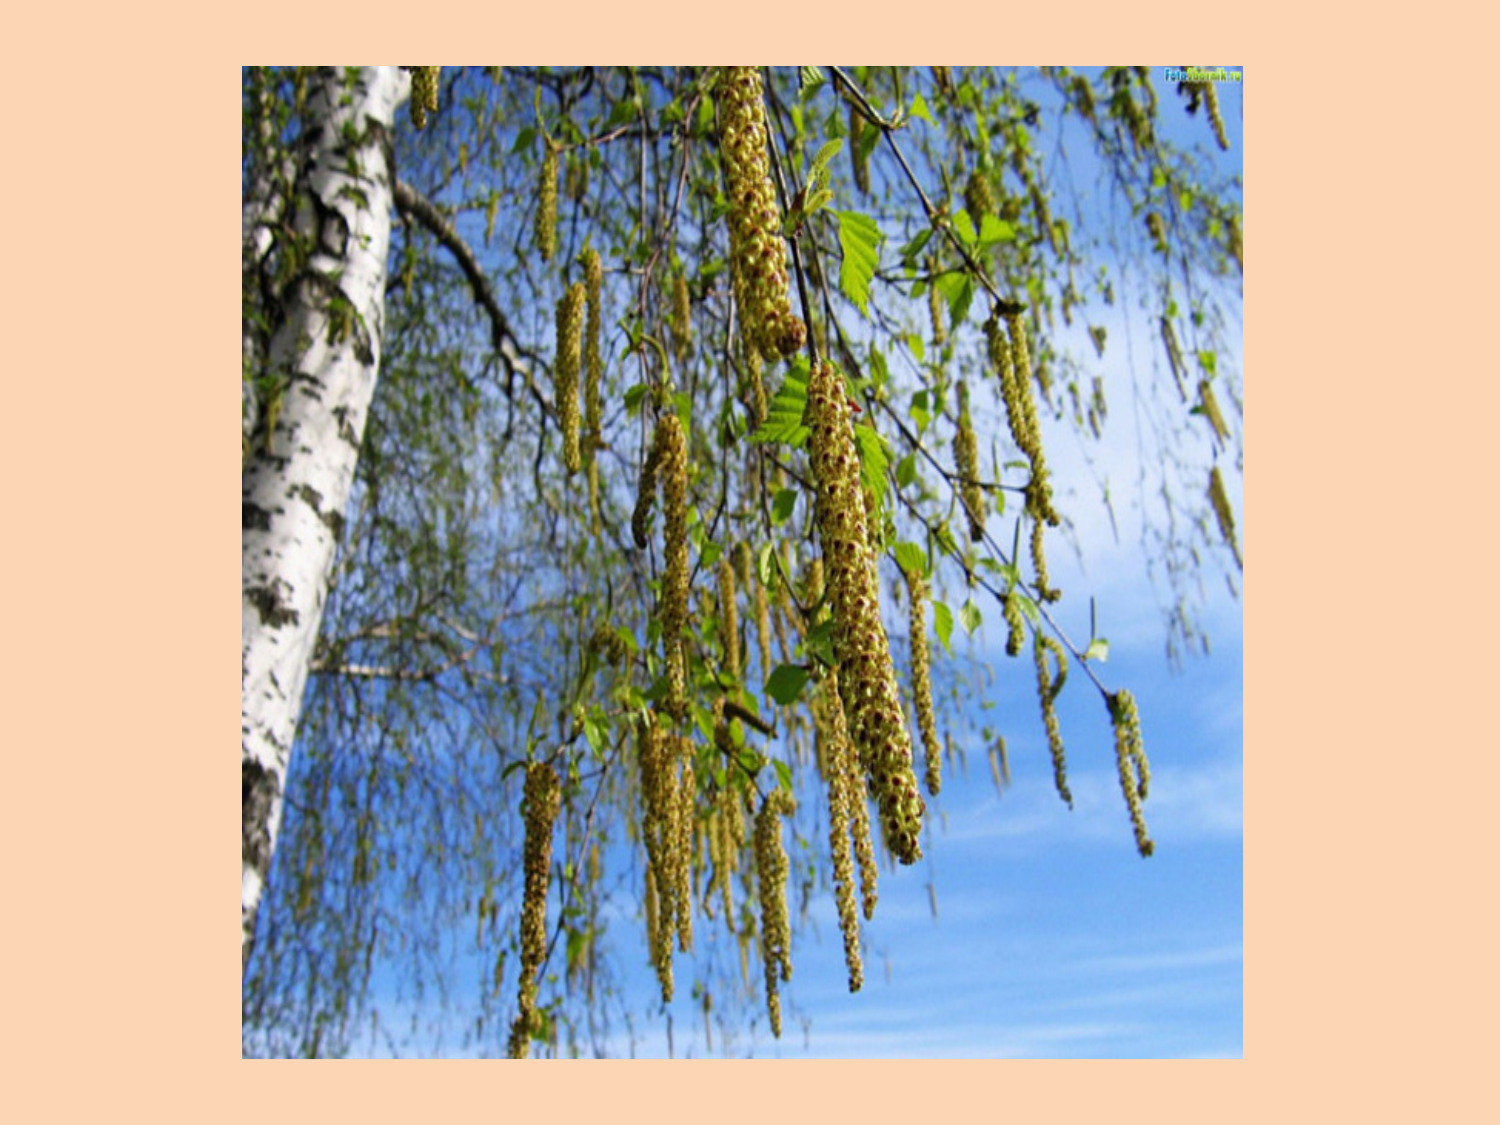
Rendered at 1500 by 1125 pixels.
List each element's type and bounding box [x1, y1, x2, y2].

list [241, 66, 1243, 1059]
